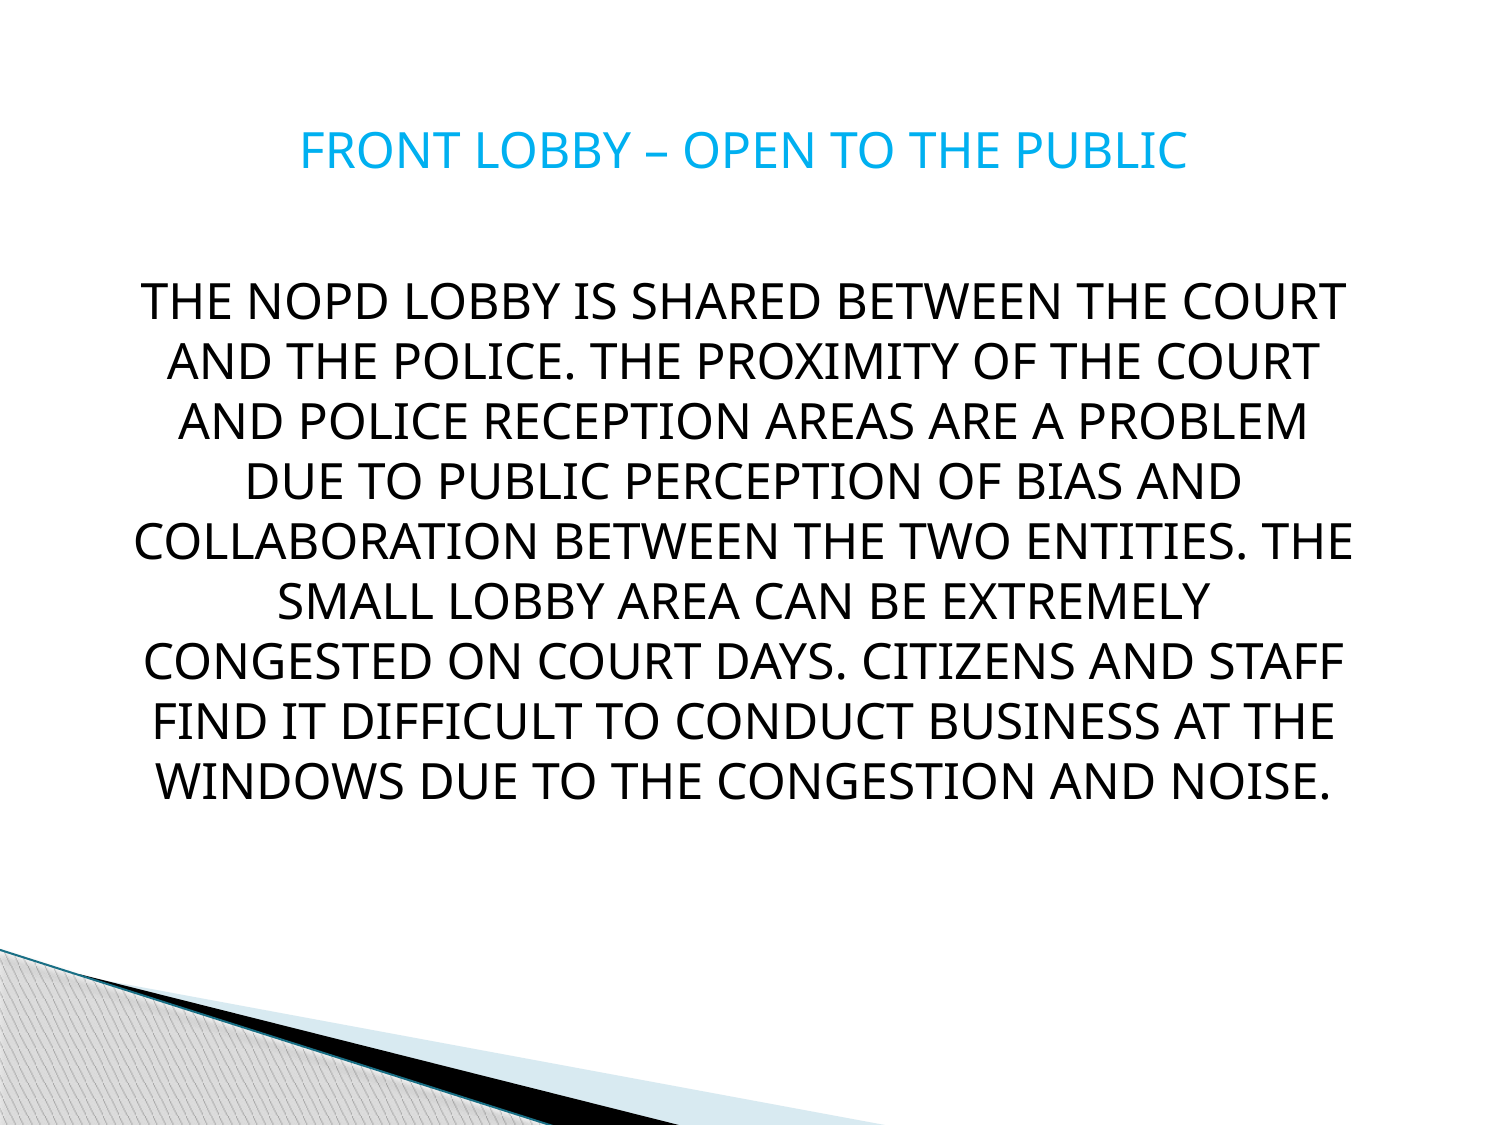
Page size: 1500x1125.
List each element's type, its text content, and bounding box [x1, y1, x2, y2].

text_box THE NOPD LOBBY IS SHARED BETWEEN THE COURT AND THE POLICE. THE PROXIMITY OF THE COURT AND POLICE RECEPTION AREAS ARE A PROBLEM DUE TO PUBLIC PERCEPTION OF BIAS AND COLLABORATION BETWEEN THE TWO ENTITIES. THE SMALL LOBBY AREA CAN BE EXTREMELY CONGESTED ON COURT DAYS. CITIZENS AND STAFF FIND IT DIFFICULT TO CONDUCT BUSINESS AT THE WINDOWS DUE TO THE CONGESTION AND NOISE. [112, 262, 1375, 818]
text_box FRONT LOBBY – OPEN TO THE PUBLIC [106, 110, 1382, 186]
